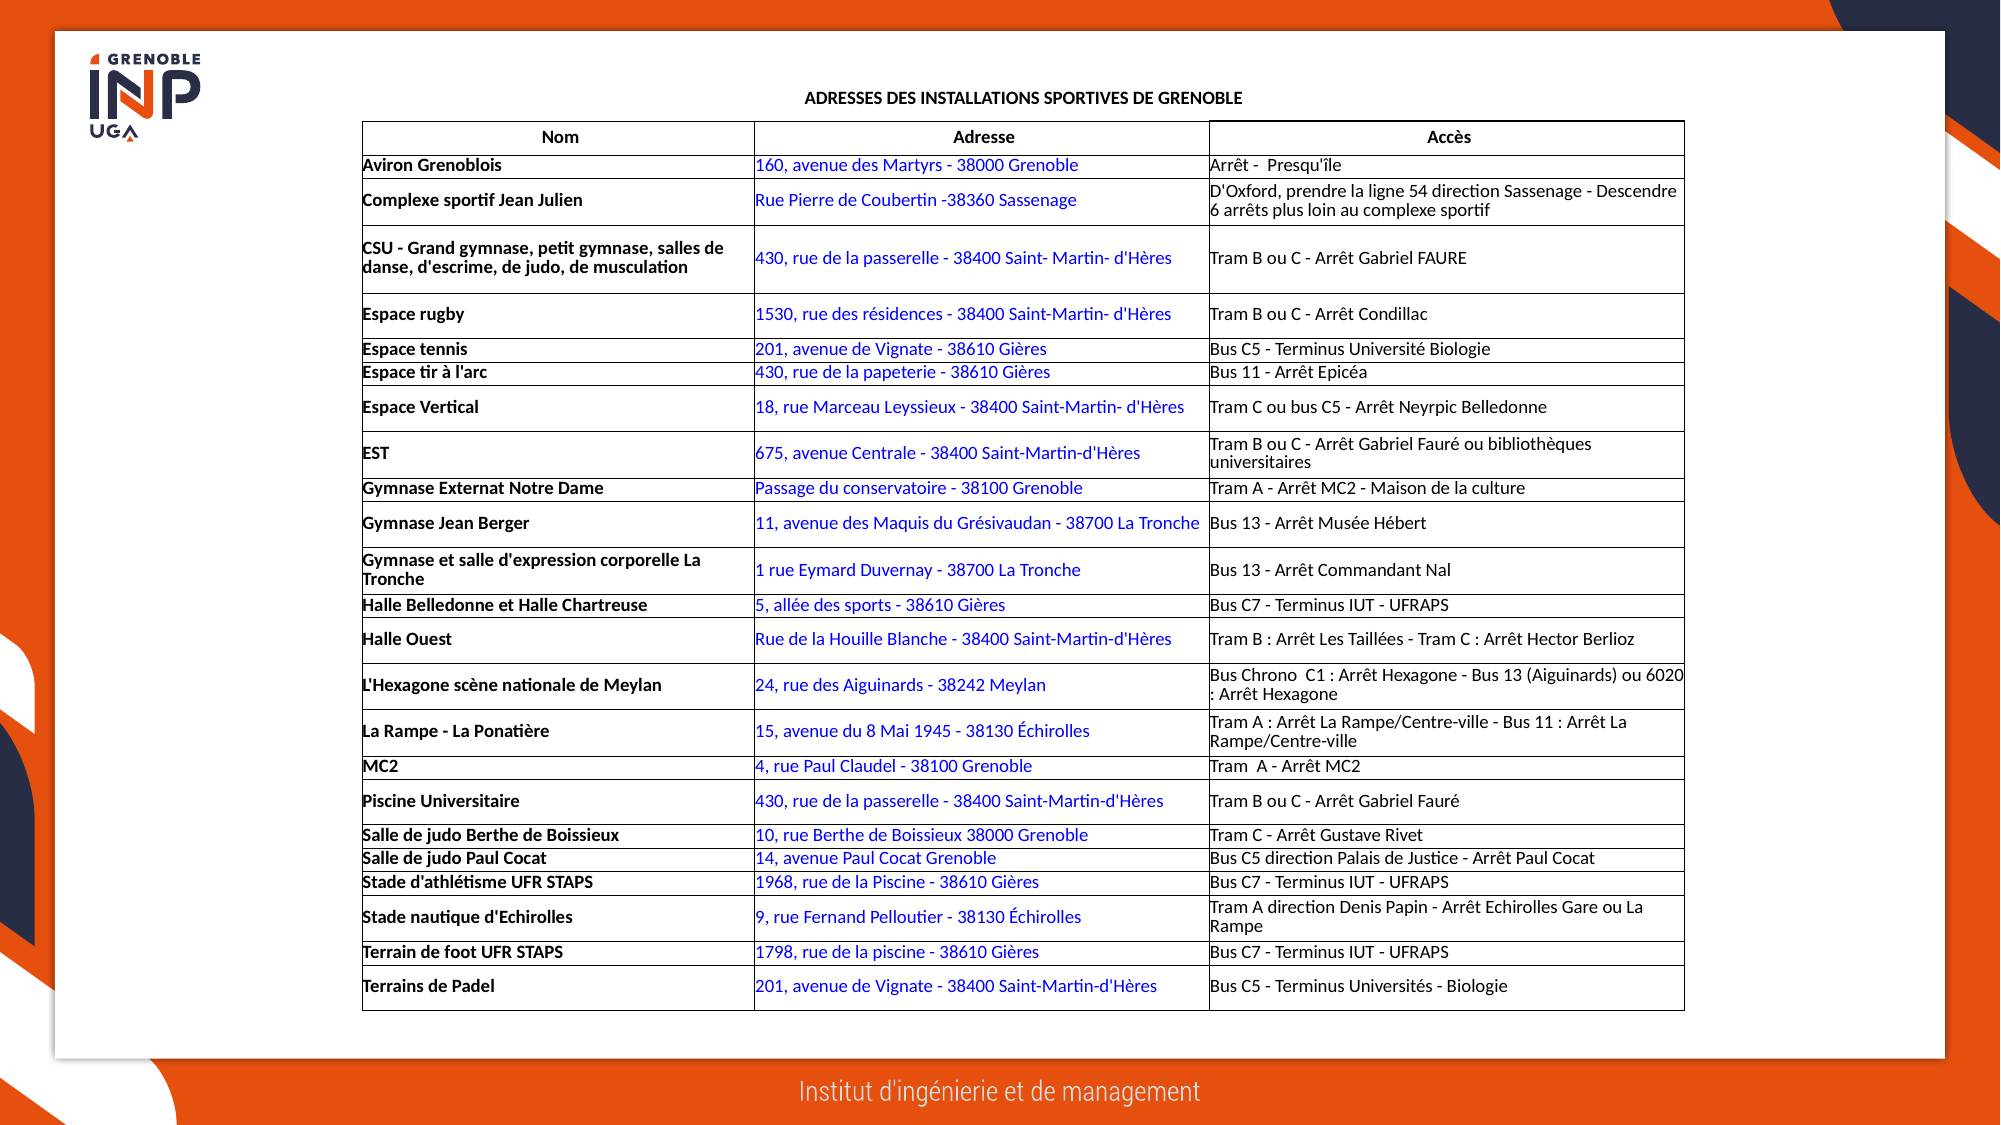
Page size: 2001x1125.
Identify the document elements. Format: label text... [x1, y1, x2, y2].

table_cell Bus C7 - Terminus IUT - UFRAPS [1210, 942, 1684, 965]
table_cell Halle Ouest [363, 618, 754, 663]
table_cell 14, avenue Paul Cocat Grenoble [755, 849, 1209, 871]
table_cell 1530, rue des résidences - 38400 Saint-Martin- d'Hères [755, 294, 1209, 338]
table_cell Salle de judo Paul Cocat [363, 849, 754, 871]
table_cell MC2 [363, 757, 754, 779]
table_cell Tram B : Arrêt Les Taillées - Tram C : Arrêt Hector Berlioz [1210, 618, 1684, 663]
table_cell Tram A - Arrêt MC2 - Maison de la culture [1210, 479, 1684, 501]
table_cell Accès [1210, 122, 1684, 155]
table_cell Rue de la Houille Blanche - 38400 Saint-Martin-d'Hères [755, 618, 1209, 663]
table_cell Rue Pierre de Coubertin -38360 Sassenage [755, 179, 1209, 225]
table_cell Bus C7 - Terminus IUT - UFRAPS [1210, 872, 1684, 895]
table_cell Nom [363, 122, 754, 155]
table_cell Gymnase Jean Berger [363, 502, 754, 547]
table_cell Bus C5 - Terminus Université Biologie [1210, 339, 1684, 362]
table_cell 9, rue Fernand Pelloutier - 38130 Échirolles [755, 896, 1209, 941]
table_cell 430, rue de la papeterie - 38610 Gières [755, 363, 1209, 385]
table_cell 201, avenue de Vignate - 38610 Gières [755, 339, 1209, 362]
table_cell 201, avenue de Vignate - 38400 Saint-Martin-d'Hères [755, 966, 1209, 1010]
table_cell Gymnase et salle d'expression corporelle La Tronche [363, 548, 754, 594]
table_cell Halle Belledonne et Halle Chartreuse [363, 595, 754, 617]
table_cell Bus C7 - Terminus IUT - UFRAPS [1210, 595, 1684, 617]
table_cell Tram C ou bus C5 - Arrêt Neyrpic Belledonne [1210, 386, 1684, 431]
table_cell Terrains de Padel [363, 966, 754, 1010]
table_cell Bus C5 direction Palais de Justice - Arrêt Paul Cocat [1210, 849, 1684, 871]
table_cell Bus Chrono C1 : Arrêt Hexagone - Bus 13 (Aiguinards) ou 6020 : Arrêt Hexagone [1210, 664, 1684, 709]
table_cell D'Oxford, prendre la ligne 54 direction Sassenage - Descendre 6 arrêts plus loin au complexe sportif [1210, 179, 1684, 225]
table_cell EST [363, 432, 754, 478]
table_cell Arrêt - Presqu'île [1210, 156, 1684, 178]
table_cell L'Hexagone scène nationale de Meylan [363, 664, 754, 709]
table_cell Tram A direction Denis Papin - Arrêt Echirolles Gare ou La Rampe [1210, 896, 1684, 941]
table_cell 430, rue de la passerelle - 38400 Saint-Martin-d'Hères [755, 780, 1209, 824]
table_cell 1968, rue de la Piscine - 38610 Gières [755, 872, 1209, 895]
table_cell 430, rue de la passerelle - 38400 Saint- Martin- d'Hères [755, 226, 1209, 293]
table_cell 1798, rue de la piscine - 38610 Gières [755, 942, 1209, 965]
table_cell 4, rue Paul Claudel - 38100 Grenoble [755, 757, 1209, 779]
table_cell 11, avenue des Maquis du Grésivaudan - 38700 La Tronche [755, 502, 1209, 547]
table_cell Tram B ou C - Arrêt Condillac [1210, 294, 1684, 338]
table_cell 18, rue Marceau Leyssieux - 38400 Saint-Martin- d'Hères [755, 386, 1209, 431]
table_cell Tram B ou C - Arrêt Gabriel Fauré ou bibliothèques universitaires [1210, 432, 1684, 478]
table_cell Espace tennis [363, 339, 754, 362]
table_cell Adresse [755, 122, 1209, 155]
table_cell Complexe sportif Jean Julien [363, 179, 754, 225]
table_cell Tram A - Arrêt MC2 [1210, 757, 1684, 779]
table_cell La Rampe - La Ponatière [363, 710, 754, 756]
table_cell CSU - Grand gymnase, petit gymnase, salles de danse, d'escrime, de judo, de musculation [363, 226, 754, 293]
table_cell 10, rue Berthe de Boissieux 38000 Grenoble [755, 825, 1209, 848]
table_cell 24, rue des Aiguinards - 38242 Meylan [755, 664, 1209, 709]
table_cell 15, avenue du 8 Mai 1945 - 38130 Échirolles [755, 710, 1209, 756]
table_cell Bus 13 - Arrêt Musée Hébert [1210, 502, 1684, 547]
table_cell 5, allée des sports - 38610 Gières [755, 595, 1209, 617]
table_cell Stade d'athlétisme UFR STAPS [363, 872, 754, 895]
table_cell Piscine Universitaire [363, 780, 754, 824]
table_cell Espace rugby [363, 294, 754, 338]
table_header ADRESSES DES INSTALLATIONS SPORTIVES DE GRENOBLE [362, 78, 1685, 121]
table_cell 675, avenue Centrale - 38400 Saint-Martin-d'Hères [755, 432, 1209, 478]
table_cell Tram A : Arrêt La Rampe/Centre-ville - Bus 11 : Arrêt La Rampe/Centre-ville [1210, 710, 1684, 756]
table_cell Aviron Grenoblois [363, 156, 754, 178]
table_cell 1 rue Eymard Duvernay - 38700 La Tronche [755, 548, 1209, 594]
table_cell Tram B ou C - Arrêt Gabriel FAURE [1210, 226, 1684, 293]
table_cell Terrain de foot UFR STAPS [363, 942, 754, 965]
table_cell Passage du conservatoire - 38100 Grenoble [755, 479, 1209, 501]
table_cell Tram B ou C - Arrêt Gabriel Fauré [1210, 780, 1684, 824]
table_cell 160, avenue des Martyrs - 38000 Grenoble [755, 156, 1209, 178]
table_cell Espace Vertical [363, 386, 754, 431]
table_cell Stade nautique d'Echirolles [363, 896, 754, 941]
table_cell Bus 11 - Arrêt Epicéa [1210, 363, 1684, 385]
table_cell Salle de judo Berthe de Boissieux [363, 825, 754, 848]
table_cell Bus 13 - Arrêt Commandant Nal [1210, 548, 1684, 594]
table_cell Tram C - Arrêt Gustave Rivet [1210, 825, 1684, 848]
table_cell Espace tir à l'arc [363, 363, 754, 385]
table_cell Bus C5 - Terminus Universités - Biologie [1210, 966, 1684, 1010]
table_cell Gymnase Externat Notre Dame [363, 479, 754, 501]
